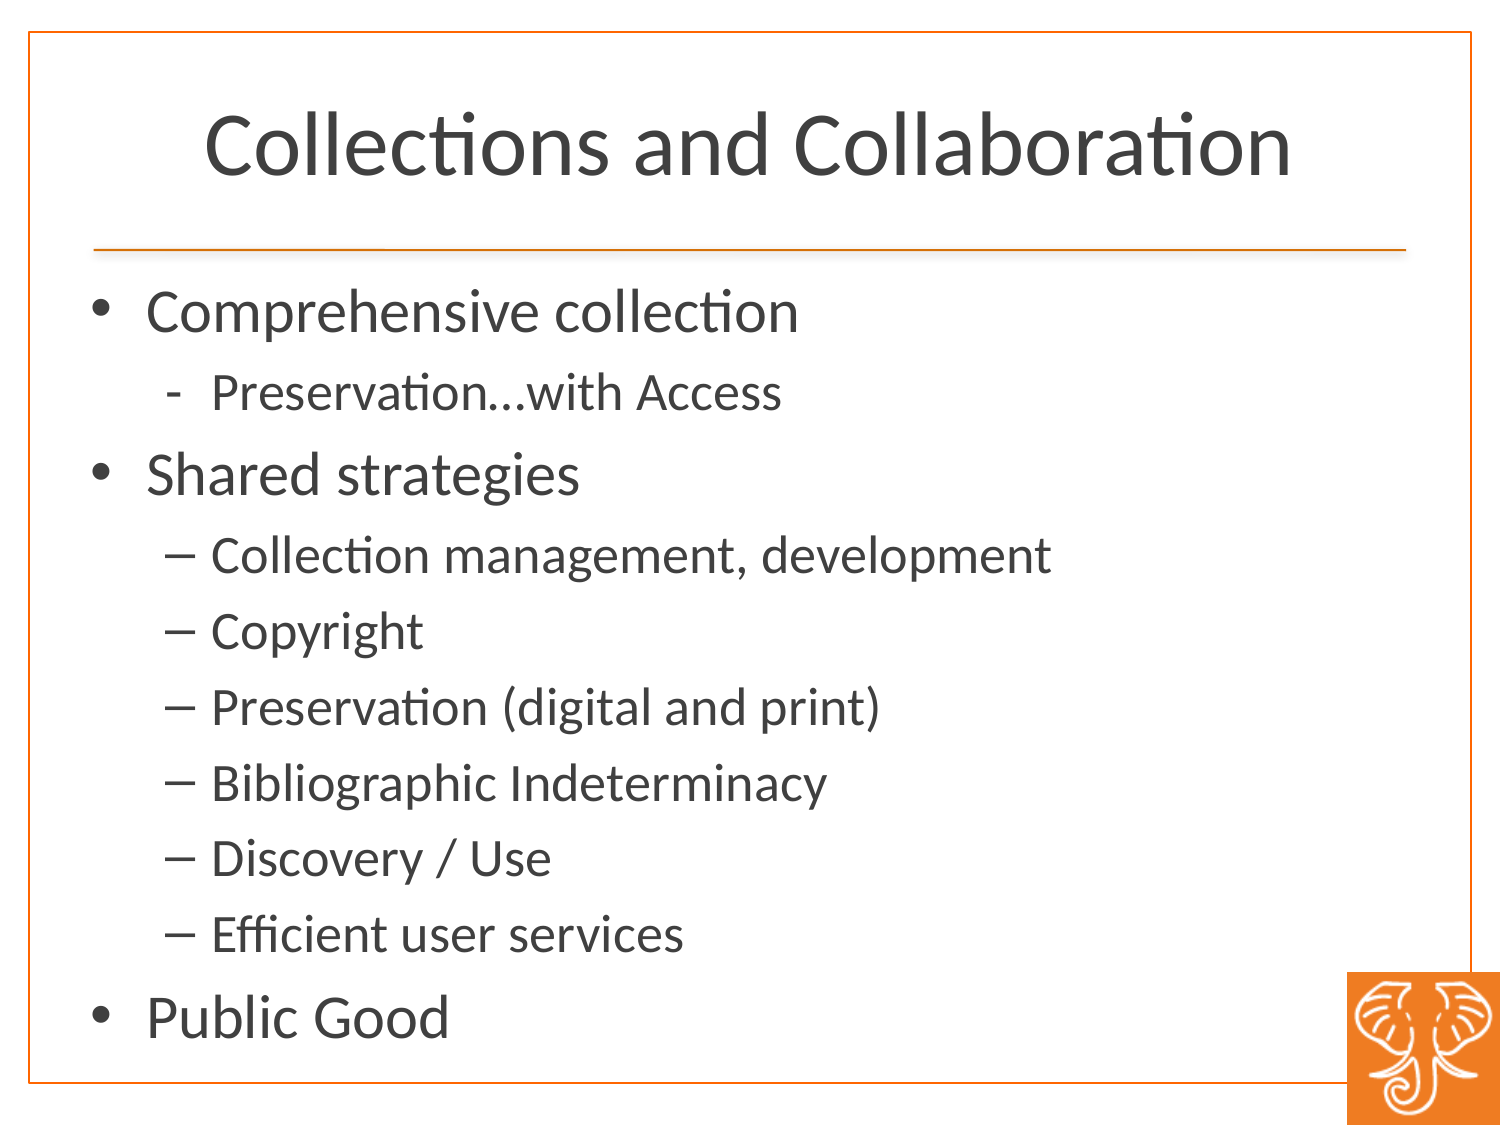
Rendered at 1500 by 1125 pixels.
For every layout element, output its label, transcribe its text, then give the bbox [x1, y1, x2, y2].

list Comprehensive collection Preservation…with Access Shared strategies Collection management, development Copyright Preservation (digital and print) Bibliographic Indeterminacy Discovery / Use Efficient user services Public Good [75, 262, 1425, 1066]
title Collections and Collaboration [75, 45, 1425, 233]
picture [1347, 972, 1500, 1125]
